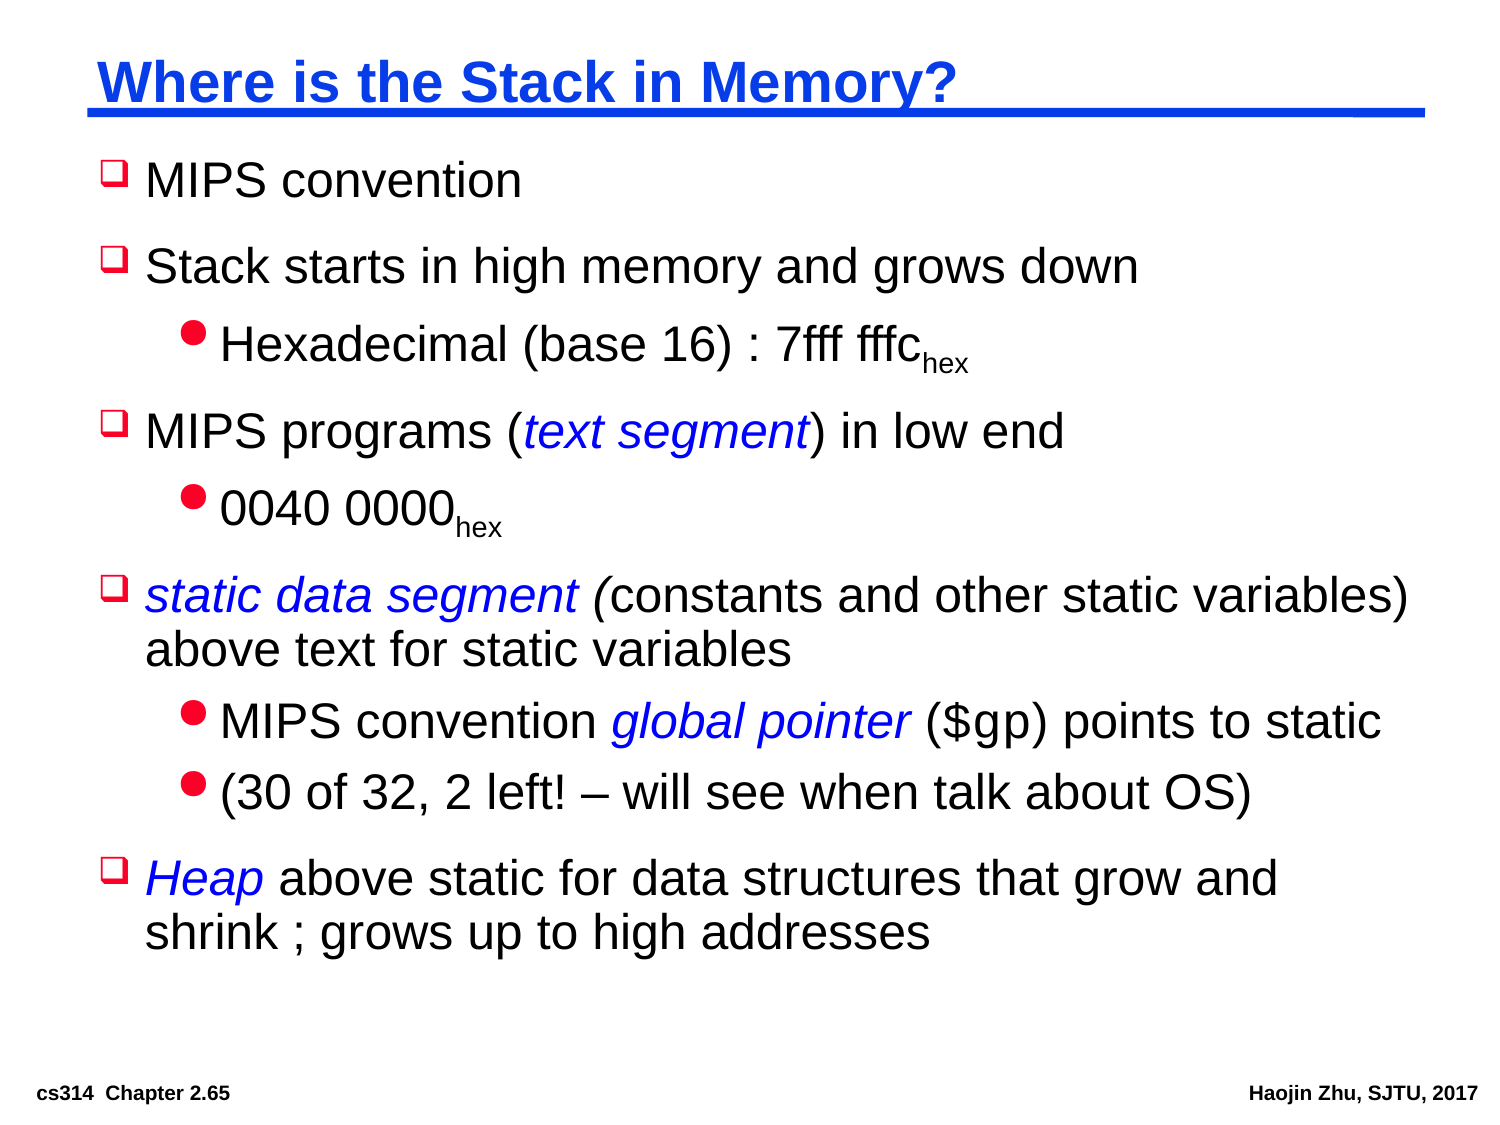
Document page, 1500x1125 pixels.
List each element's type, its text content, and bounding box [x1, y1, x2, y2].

title Where is the Stack in Memory? [86, 49, 1426, 120]
list MIPS convention Stack starts in high memory and grows down Hexadecimal (base 16) : 7fff fffchex MIPS programs (text segment) in low end 0040 0000hex static data segment (constants and other static variables) above text for static variables MIPS convention global pointer ($gp) points to static (30 of 32, 2 left! – will see when talk about OS) Heap above static for data structures that grow and shrink ; grows up to high addresses [86, 149, 1426, 1001]
